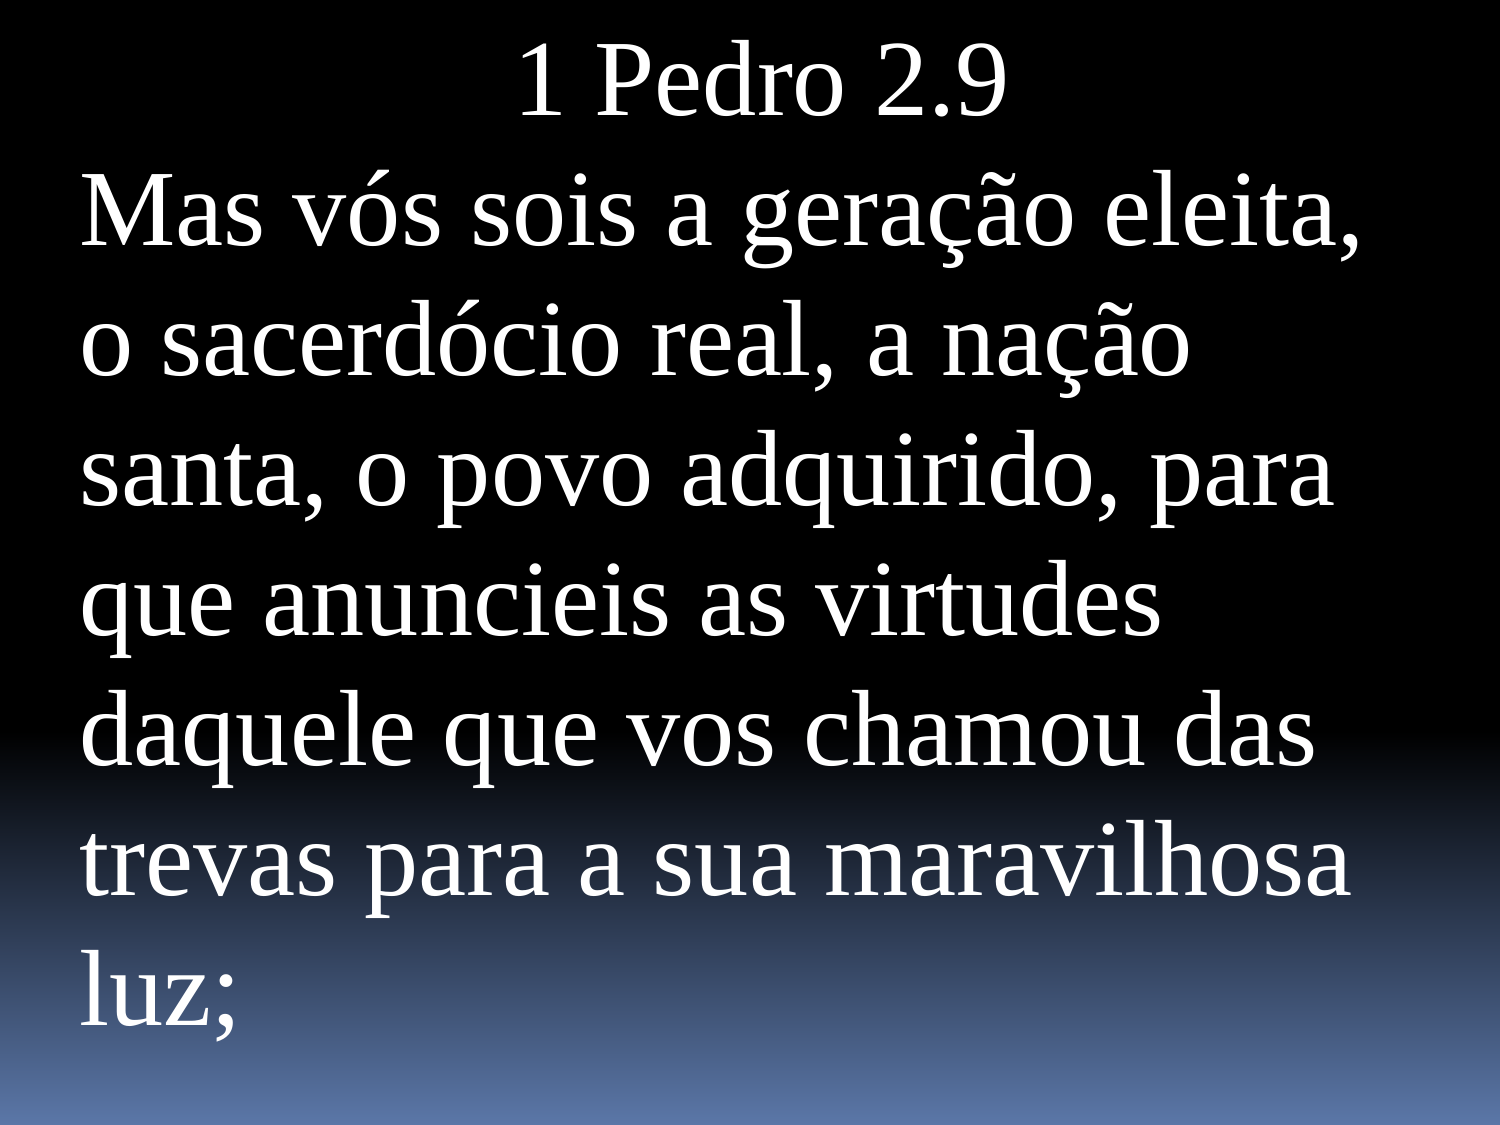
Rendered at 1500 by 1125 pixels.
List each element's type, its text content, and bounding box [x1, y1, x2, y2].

text_box 1 Pedro 2.9 Mas vós sois a geração eleita, o sacerdócio real, a nação santa, o povo adquirido, para que anuncieis as virtudes daquele que vos chamou das trevas para a sua maravilhosa luz; [64, 0, 1459, 1125]
